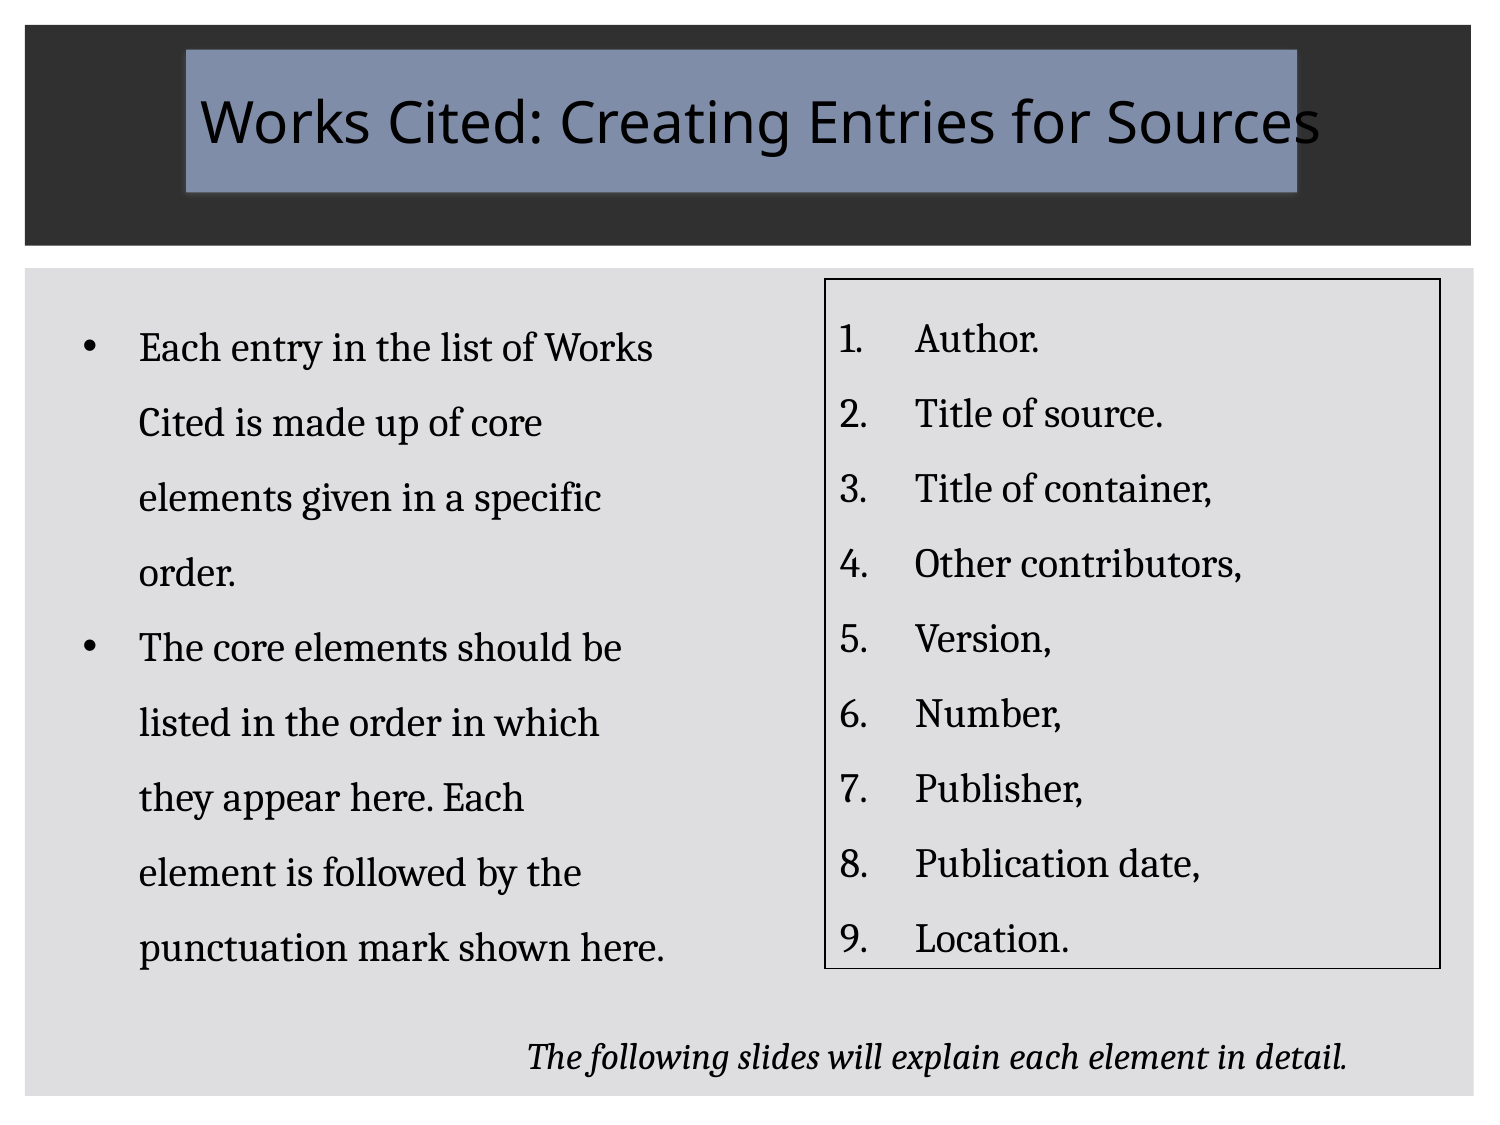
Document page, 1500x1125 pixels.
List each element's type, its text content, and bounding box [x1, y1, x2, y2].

text_box [186, 163, 1298, 193]
text_box Works Cited: Creating Entries for Sources [186, 78, 1338, 163]
text_box The following slides will explain each element in detail. [512, 1001, 1453, 1085]
text_box Each entry in the list of Works Cited is made up of core elements given in a specific order. The core elements should be listed in the order in which they appear here. Each element is followed by the punctuation mark shown here. [67, 287, 683, 978]
text_box [186, 49, 1298, 78]
text_box Author. Title of source. Title of container, Other contributors, Version, Number, Publisher, Publication date, Location. [824, 278, 1441, 969]
